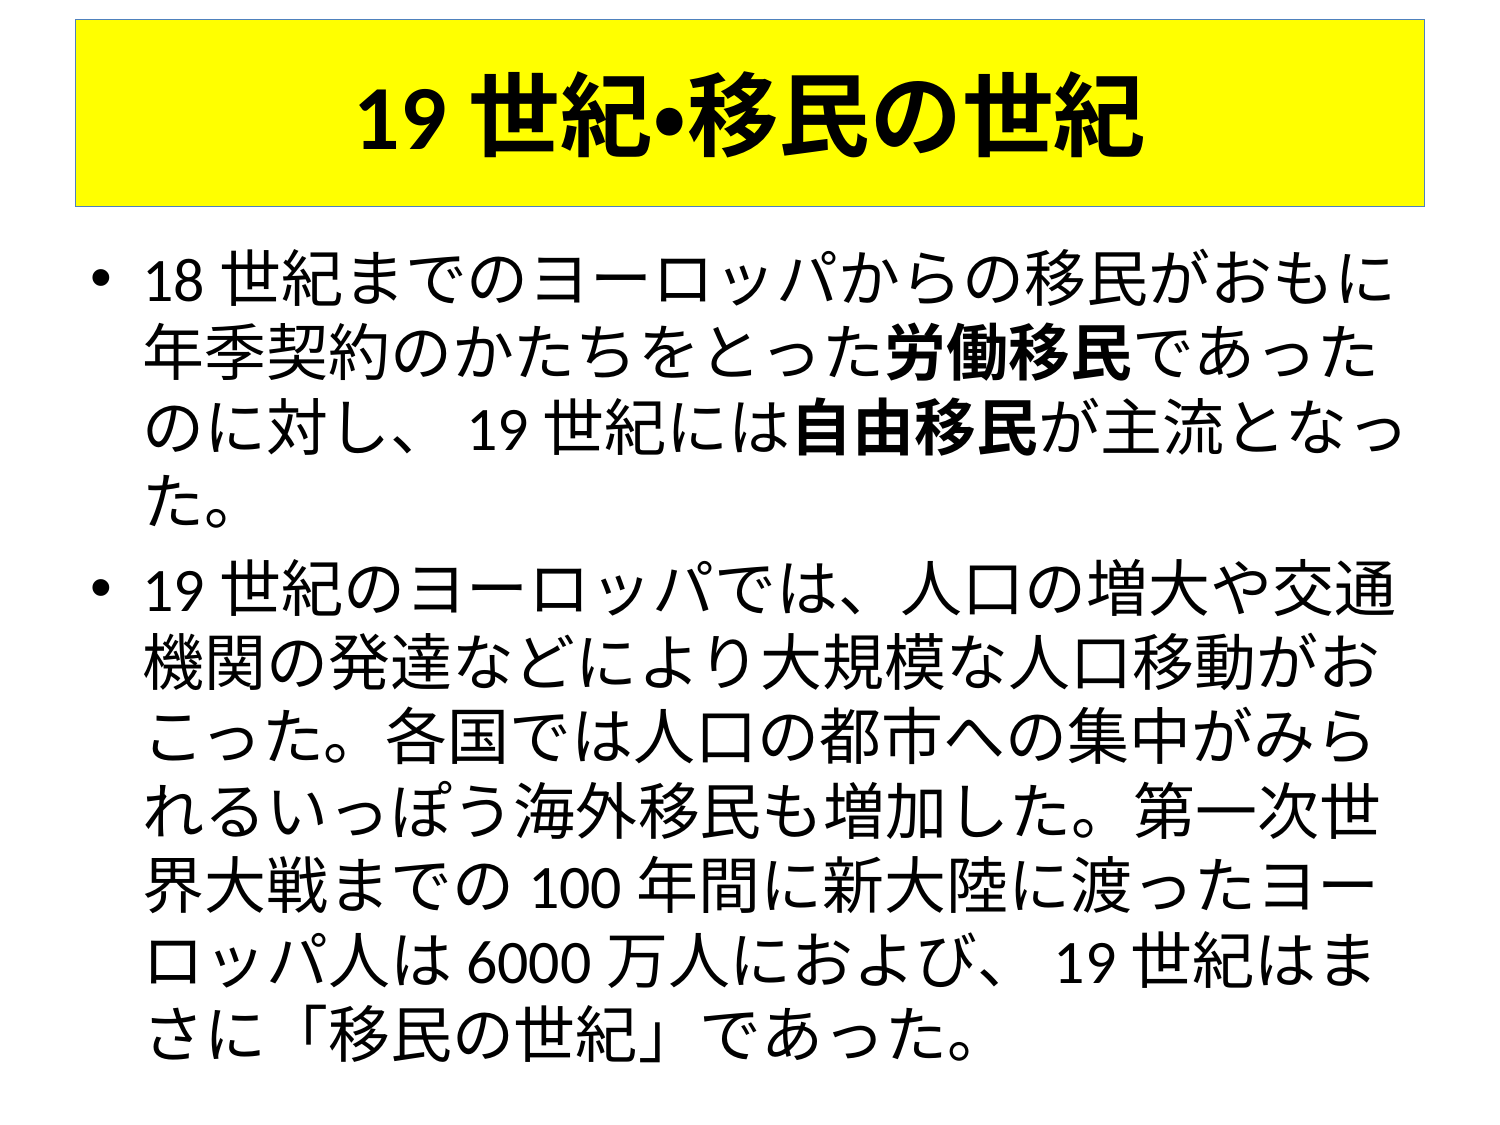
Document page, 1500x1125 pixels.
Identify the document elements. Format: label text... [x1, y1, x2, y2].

title 19世紀・移民の世紀 [75, 19, 1425, 207]
list 18世紀までのヨーロッパからの移民がおもに年季契約のかたちをとった労働移民であったのに対し、19世紀には自由移民が主流となった。 19世紀のヨーロッパでは、人口の増大や交通機関の発達などにより大規模な人口移動がおこった。各国では人口の都市への集中がみられるいっぽう海外移民も増加した。第一次世界大戦までの100年間に新大陸に渡ったヨーロッパ人は6000万人におよび、19世紀はまさに「移民の世紀」であった。 [75, 231, 1425, 1095]
